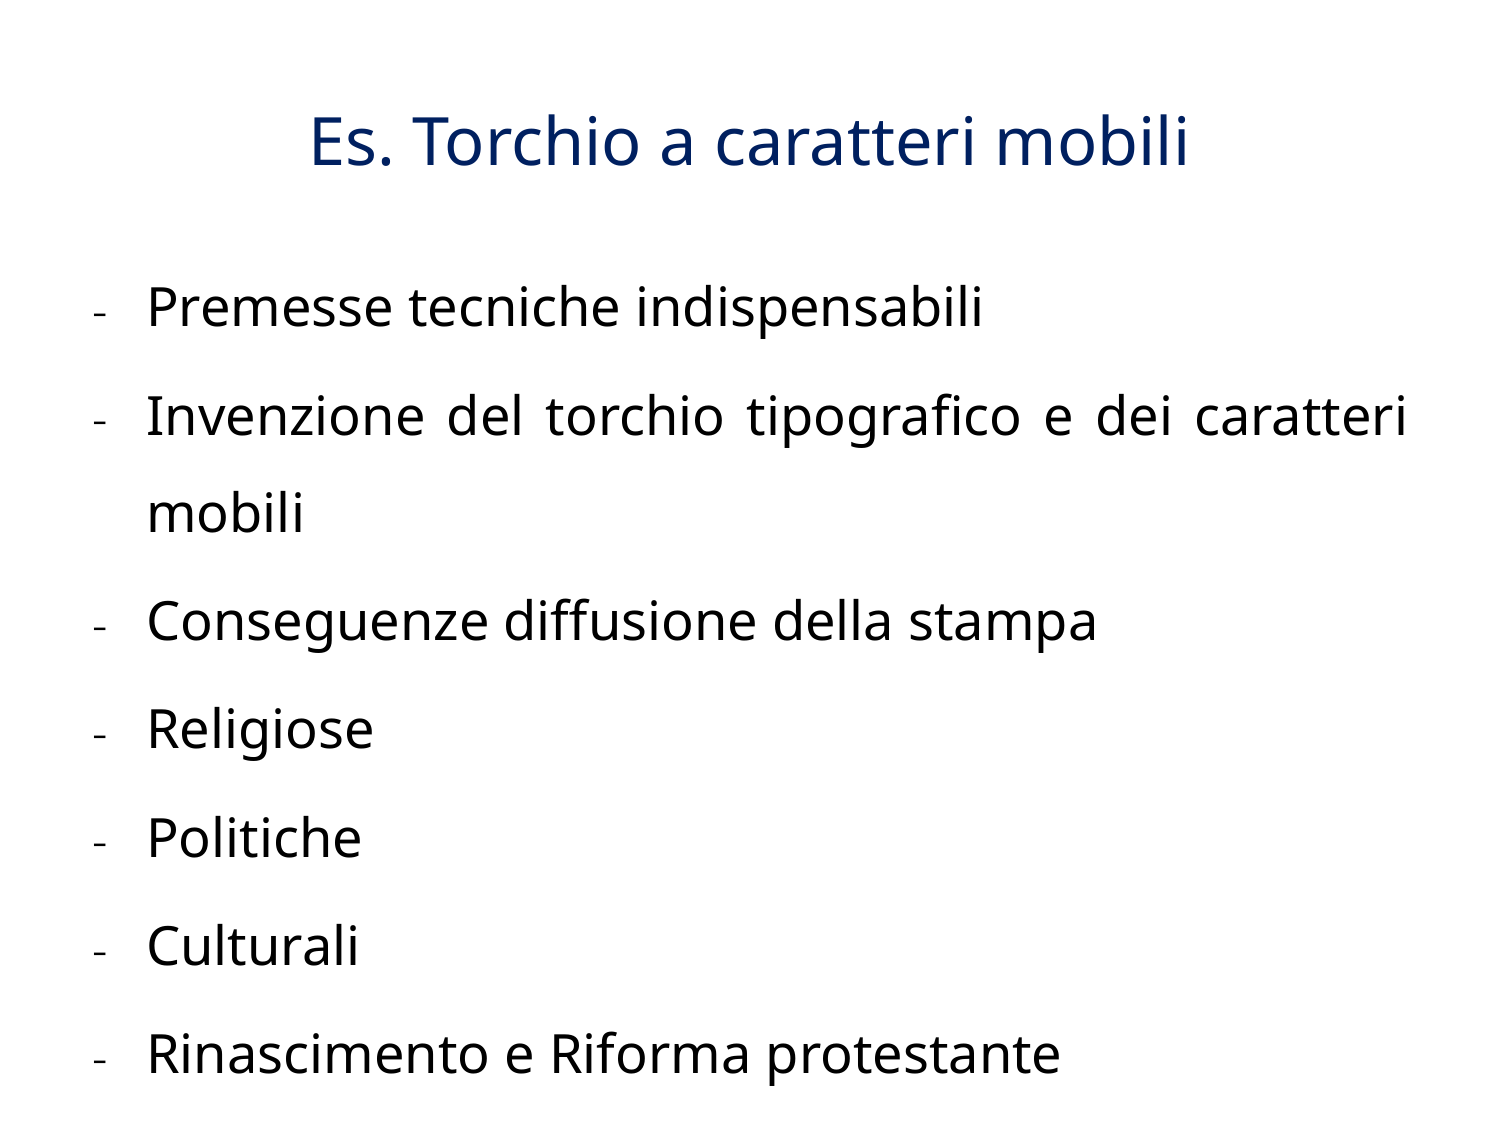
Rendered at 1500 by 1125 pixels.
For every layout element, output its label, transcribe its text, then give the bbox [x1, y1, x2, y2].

title Es. Torchio a caratteri mobili [74, 44, 1426, 232]
list Premesse tecniche indispensabili Invenzione del torchio tipografico e dei caratteri mobili Conseguenze diffusione della stampa Religiose Politiche Culturali Rinascimento e Riforma protestante [74, 232, 1426, 1081]
